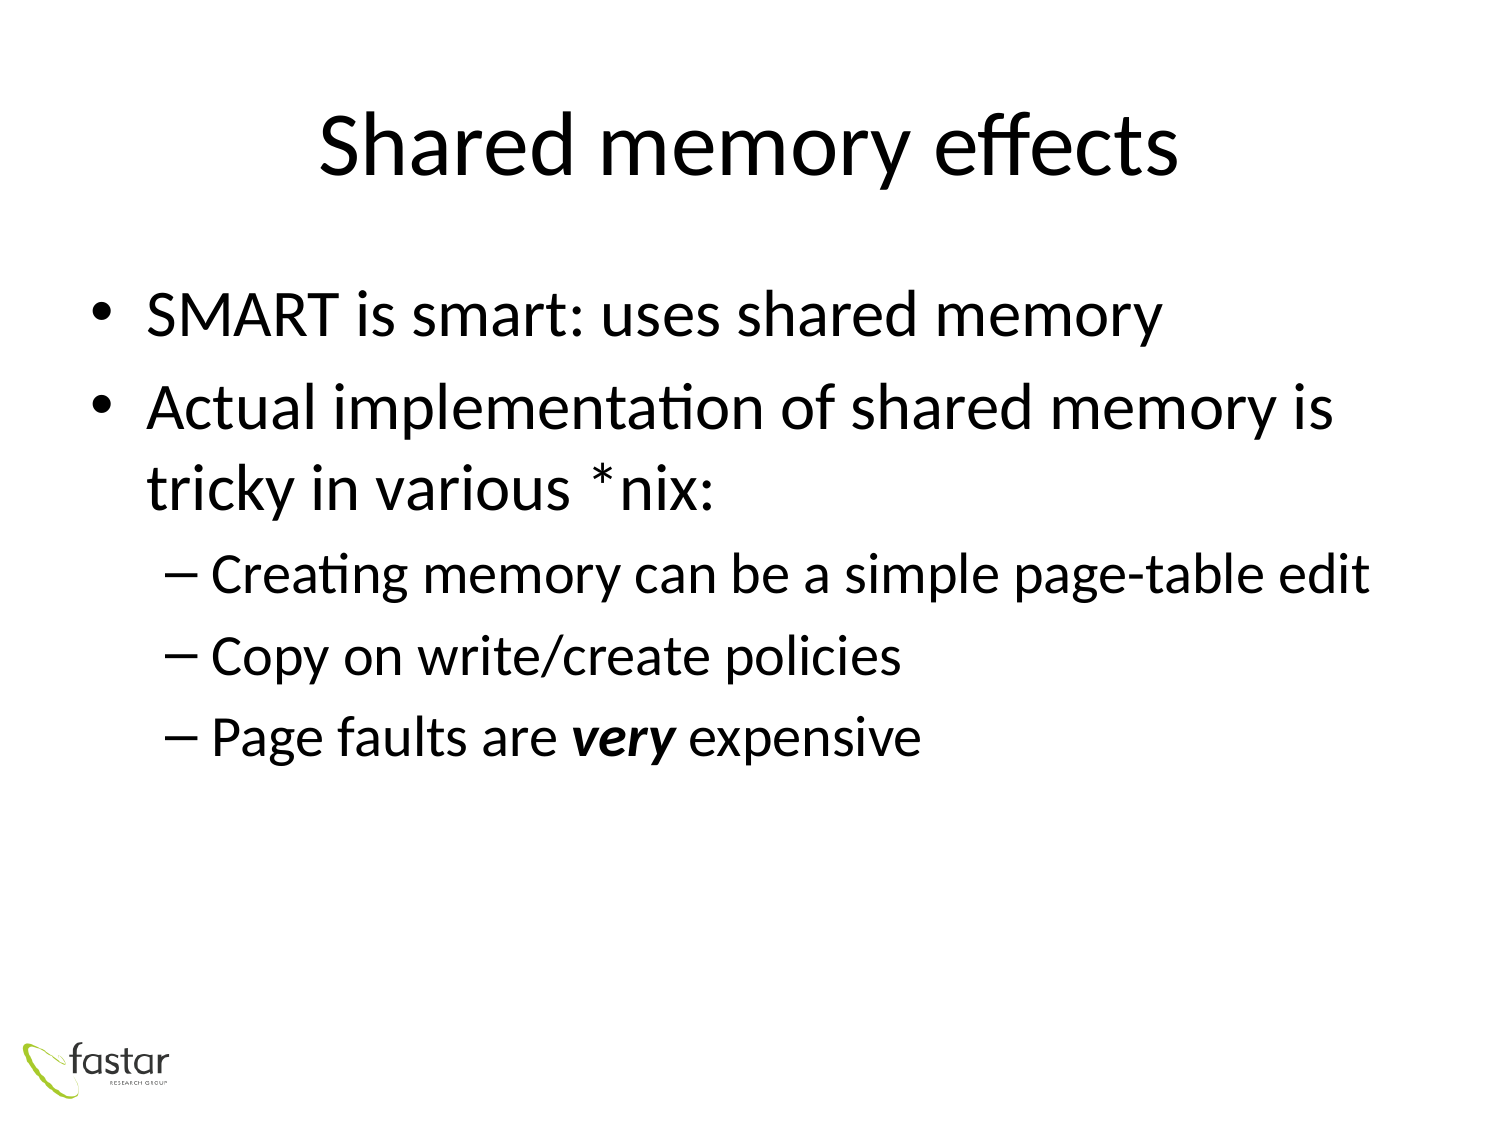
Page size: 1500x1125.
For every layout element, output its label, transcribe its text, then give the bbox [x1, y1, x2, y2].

picture [0, 1007, 197, 1125]
list SMART is smart: uses shared memory Actual implementation of shared memory is tricky in various *nix: Creating memory can be a simple page-table edit Copy on write/create policies Page faults are very expensive [75, 262, 1425, 1005]
title Shared memory effects [75, 45, 1425, 233]
